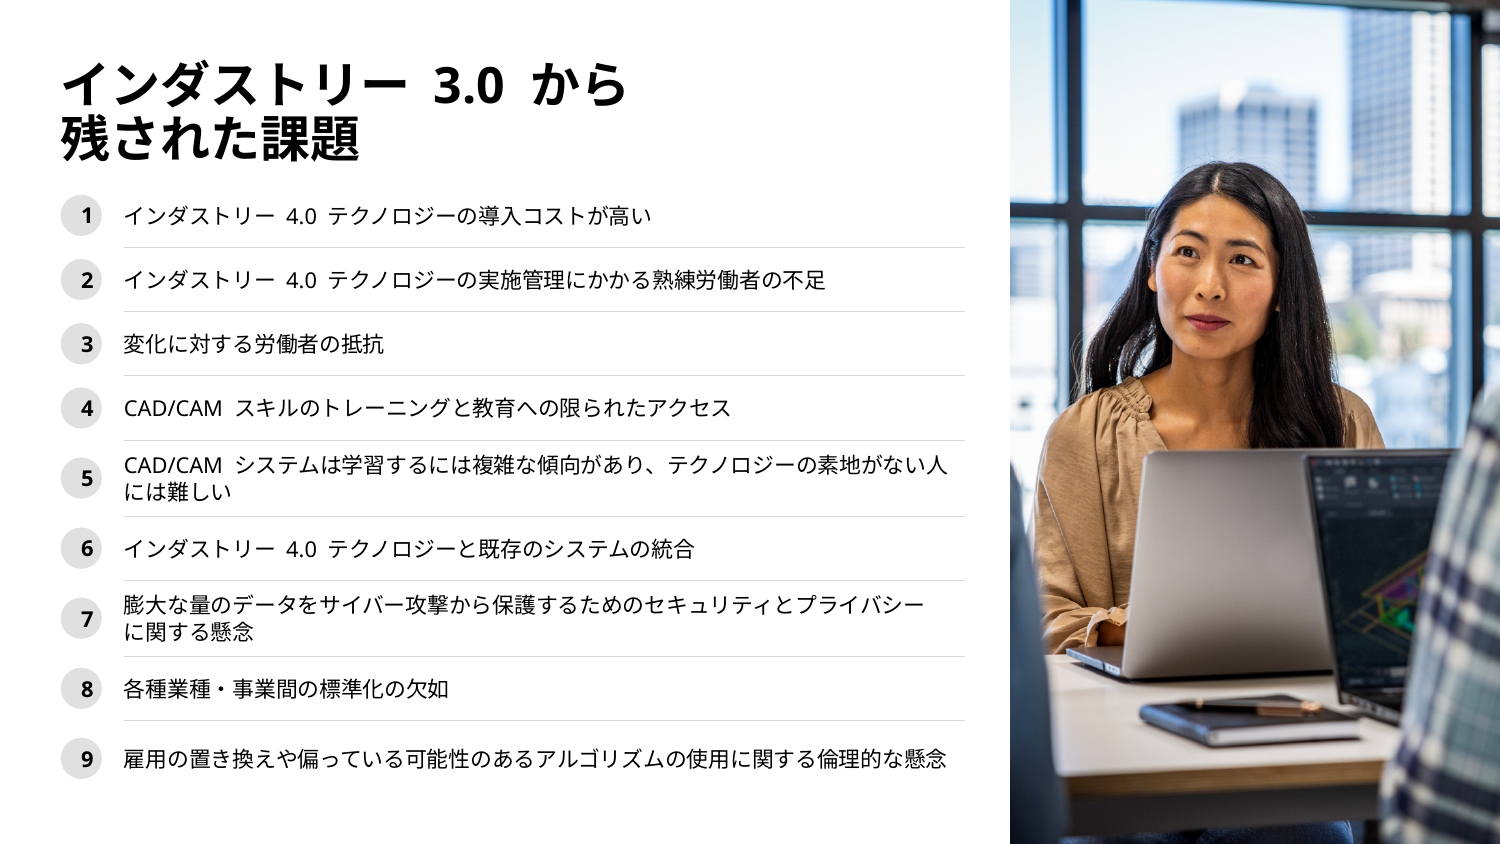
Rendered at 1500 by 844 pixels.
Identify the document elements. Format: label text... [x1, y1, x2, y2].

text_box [60, 527, 965, 569]
picture [1010, 0, 1500, 844]
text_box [60, 194, 965, 236]
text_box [60, 667, 965, 709]
title インダストリー 3.0 から 残された課題 [60, 60, 965, 171]
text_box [60, 591, 965, 645]
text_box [60, 387, 965, 429]
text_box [60, 323, 965, 365]
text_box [60, 451, 965, 505]
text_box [60, 258, 965, 301]
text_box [60, 737, 965, 779]
